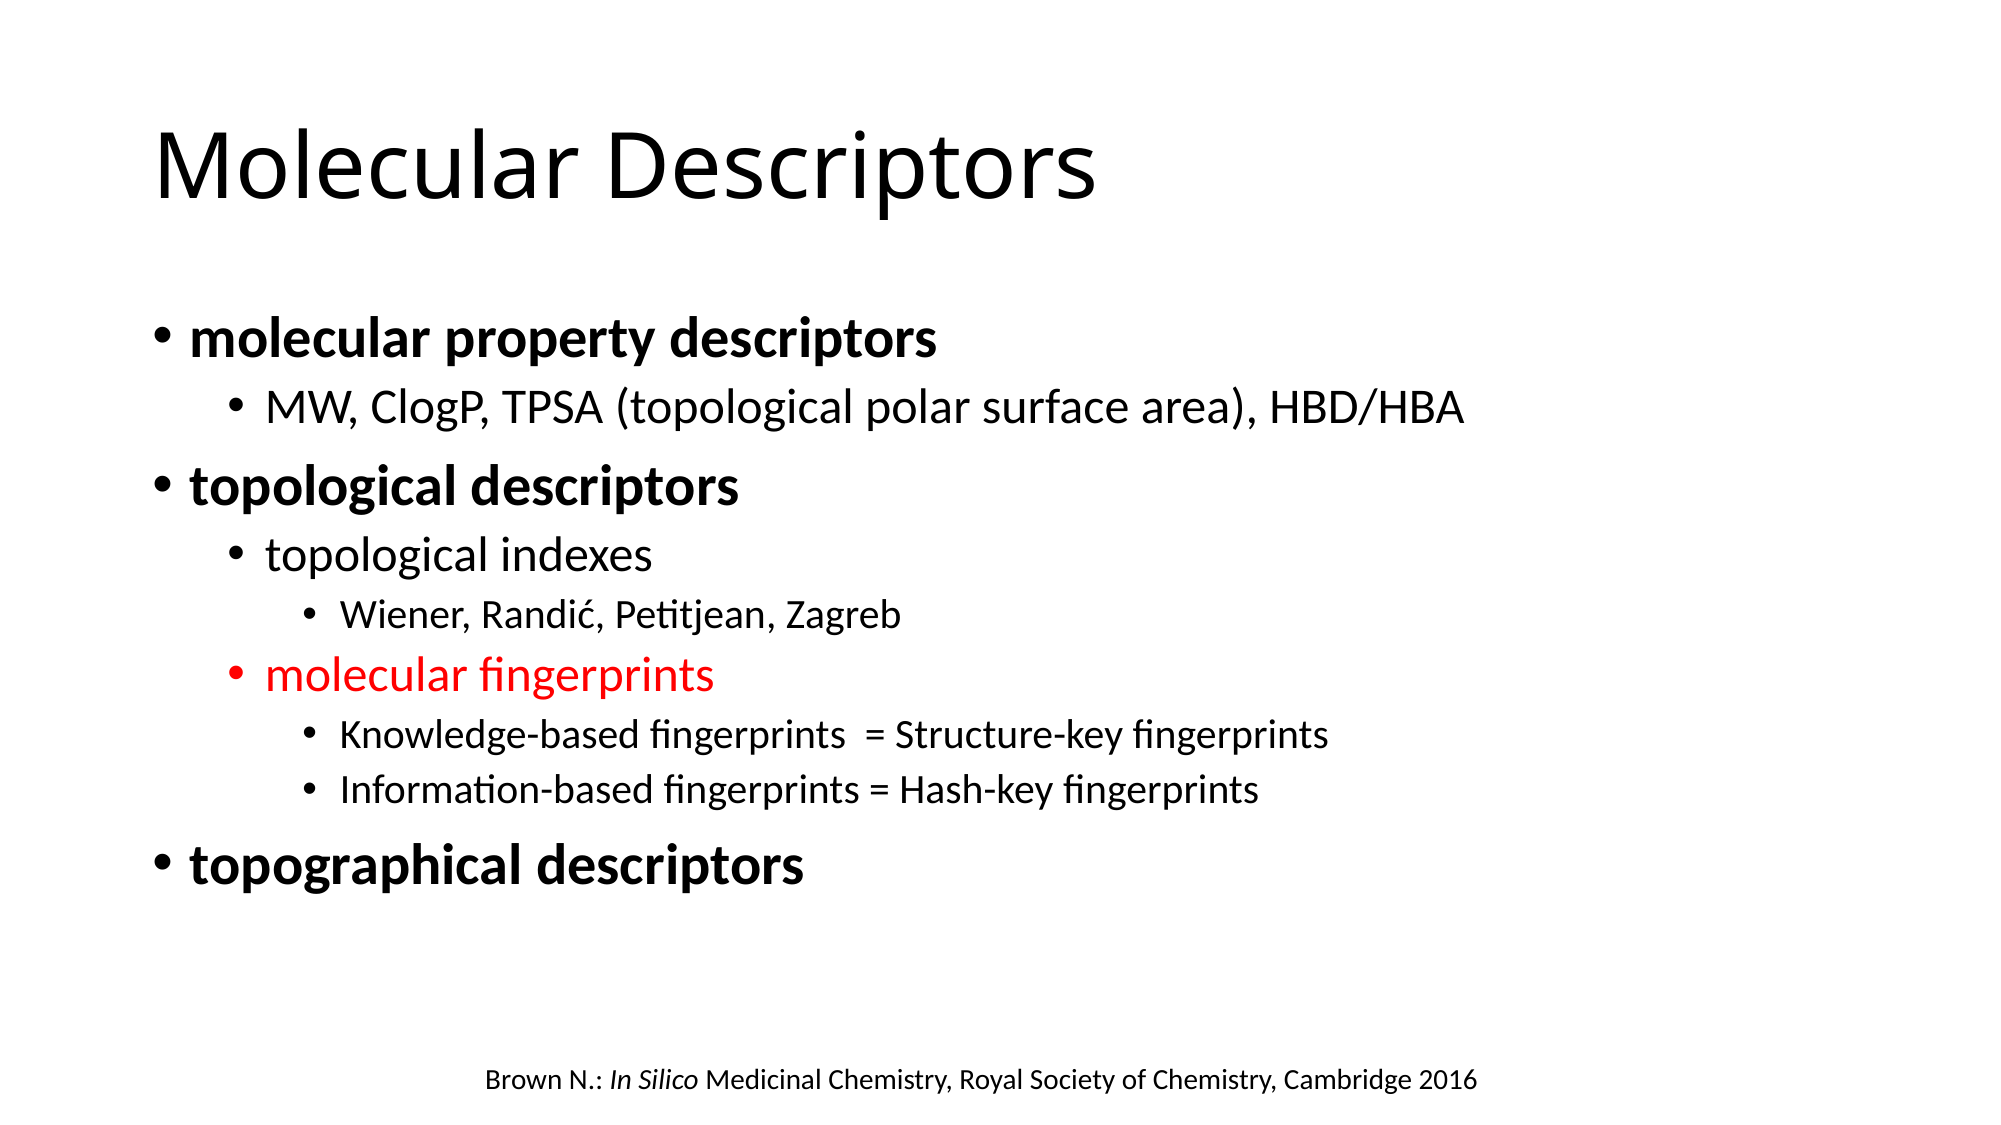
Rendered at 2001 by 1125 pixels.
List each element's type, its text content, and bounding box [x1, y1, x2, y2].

text_box Brown N.: In Silico Medicinal Chemistry, Royal Society of Chemistry, Cambridge 2016 [470, 1053, 1530, 1104]
title Molecular Descriptors [137, 59, 1863, 278]
list molecular property descriptors MW, ClogP, TPSA (topological polar surface area), HBD/HBA topological descriptors topological indexes Wiener, Randić, Petitjean, Zagreb molecular fingerprints Knowledge-based fingerprints = Structure-key fingerprints Information-based fingerprints = Hash-key fingerprints topographical descriptors [137, 299, 1863, 1014]
